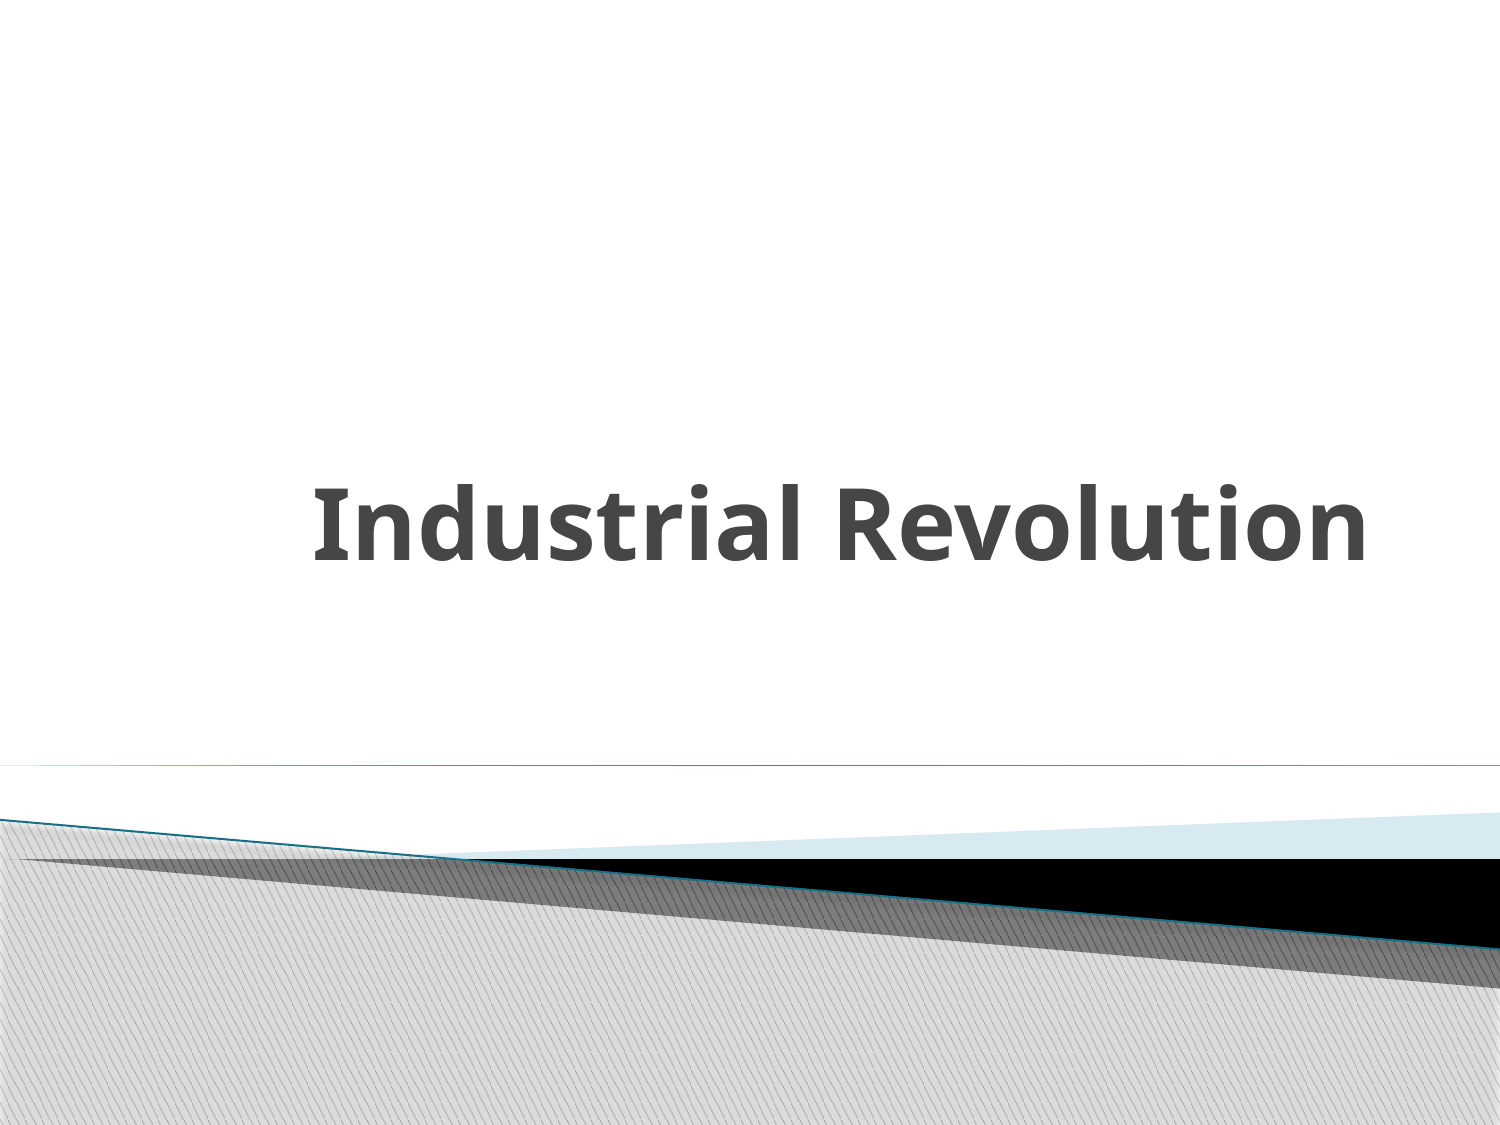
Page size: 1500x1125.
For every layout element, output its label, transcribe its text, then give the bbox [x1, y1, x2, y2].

picture [5, 859, 1500, 989]
title Industrial Revolution [112, 287, 1388, 588]
